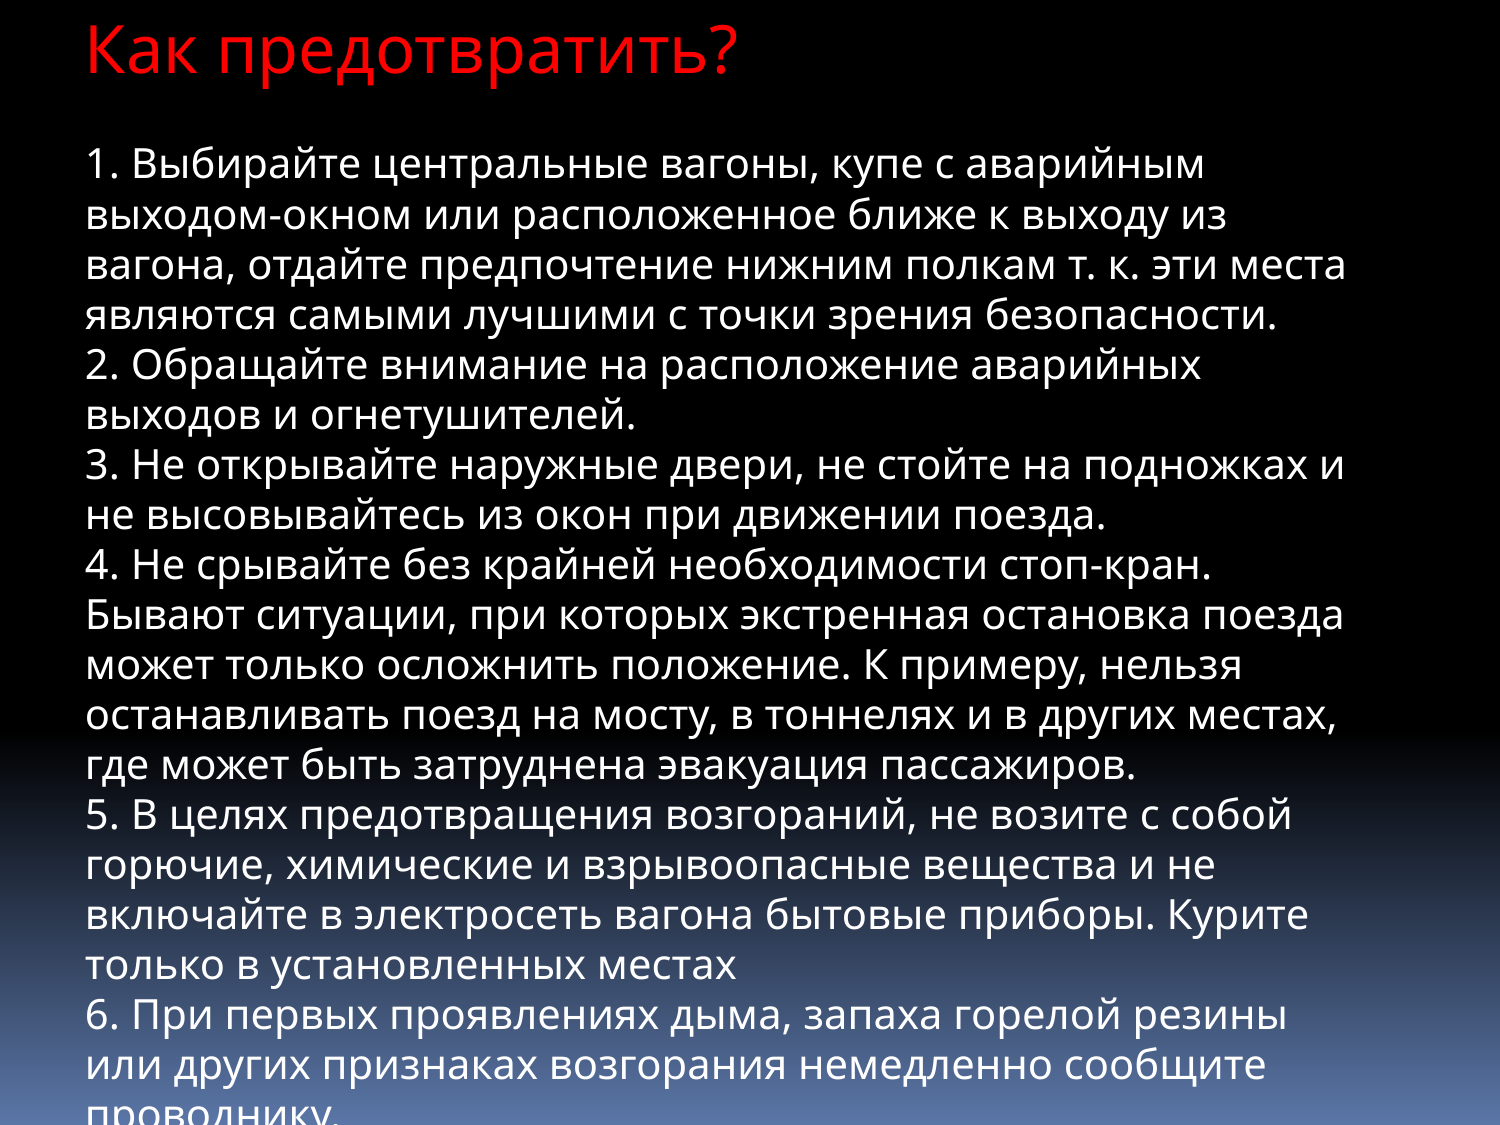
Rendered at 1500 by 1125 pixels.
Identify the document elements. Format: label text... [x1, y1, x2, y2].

text_box Как предотвратить? 1. Выбирайте центральные вагоны, купе с аварийным выходом-окном или расположенное ближе к выходу из вагона, отдайте предпочтение нижним полкам т. к. эти места являются самыми лучшими с точки зрения безопасности. 2. Обращайте внимание на расположение аварийных выходов и огнетушителей. 3. Не открывайте наружные двери, не стойте на подножках и не высовывайтесь из окон при движении поезда. 4. Не срывайте без крайней необходимости стоп-кран. Бывают ситуации, при которых экстренная остановка поезда может только осложнить положение. К примеру, нельзя останавливать поезд на мосту, в тоннелях и в других местах, где может быть затруднена эвакуация пассажиров. 5. В целях предотвращения возгораний, не возите с собой горючие, химические и взрывоопасные вещества и не включайте в электросеть вагона бытовые приборы. Курите только в установленных местах 6. При первых проявлениях дыма, запаха горелой резины или других признаках возгорания немедленно сообщите проводнику. [70, 0, 1383, 1125]
